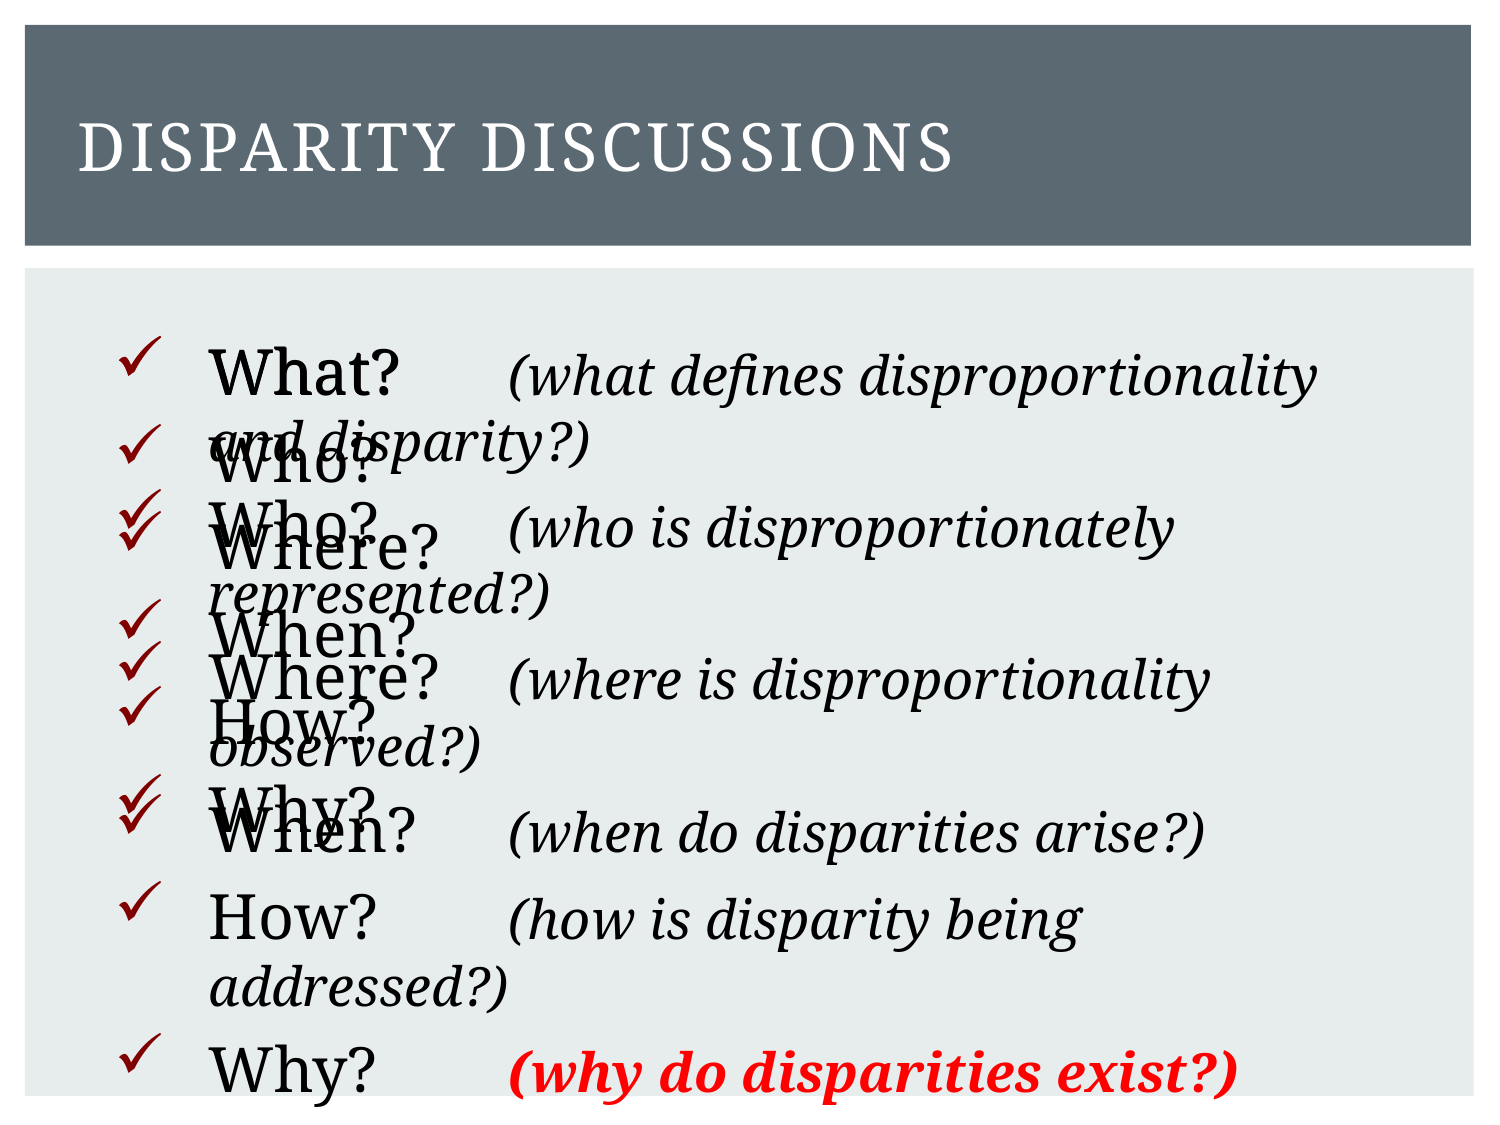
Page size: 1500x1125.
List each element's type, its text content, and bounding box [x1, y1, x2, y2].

title Disparity discussions [62, 58, 1438, 232]
text_box What? (what defines disproportionality and disparity?) Who? (who is disproportionately represented?) Where? (where is disproportionality observed?) When? (when do disparities arise?) How? (how is disparity being addressed?) Why? (why do disparities exist?) [99, 324, 1350, 988]
text_box What? Who? Where? When? How? Why? [99, 324, 1363, 1038]
